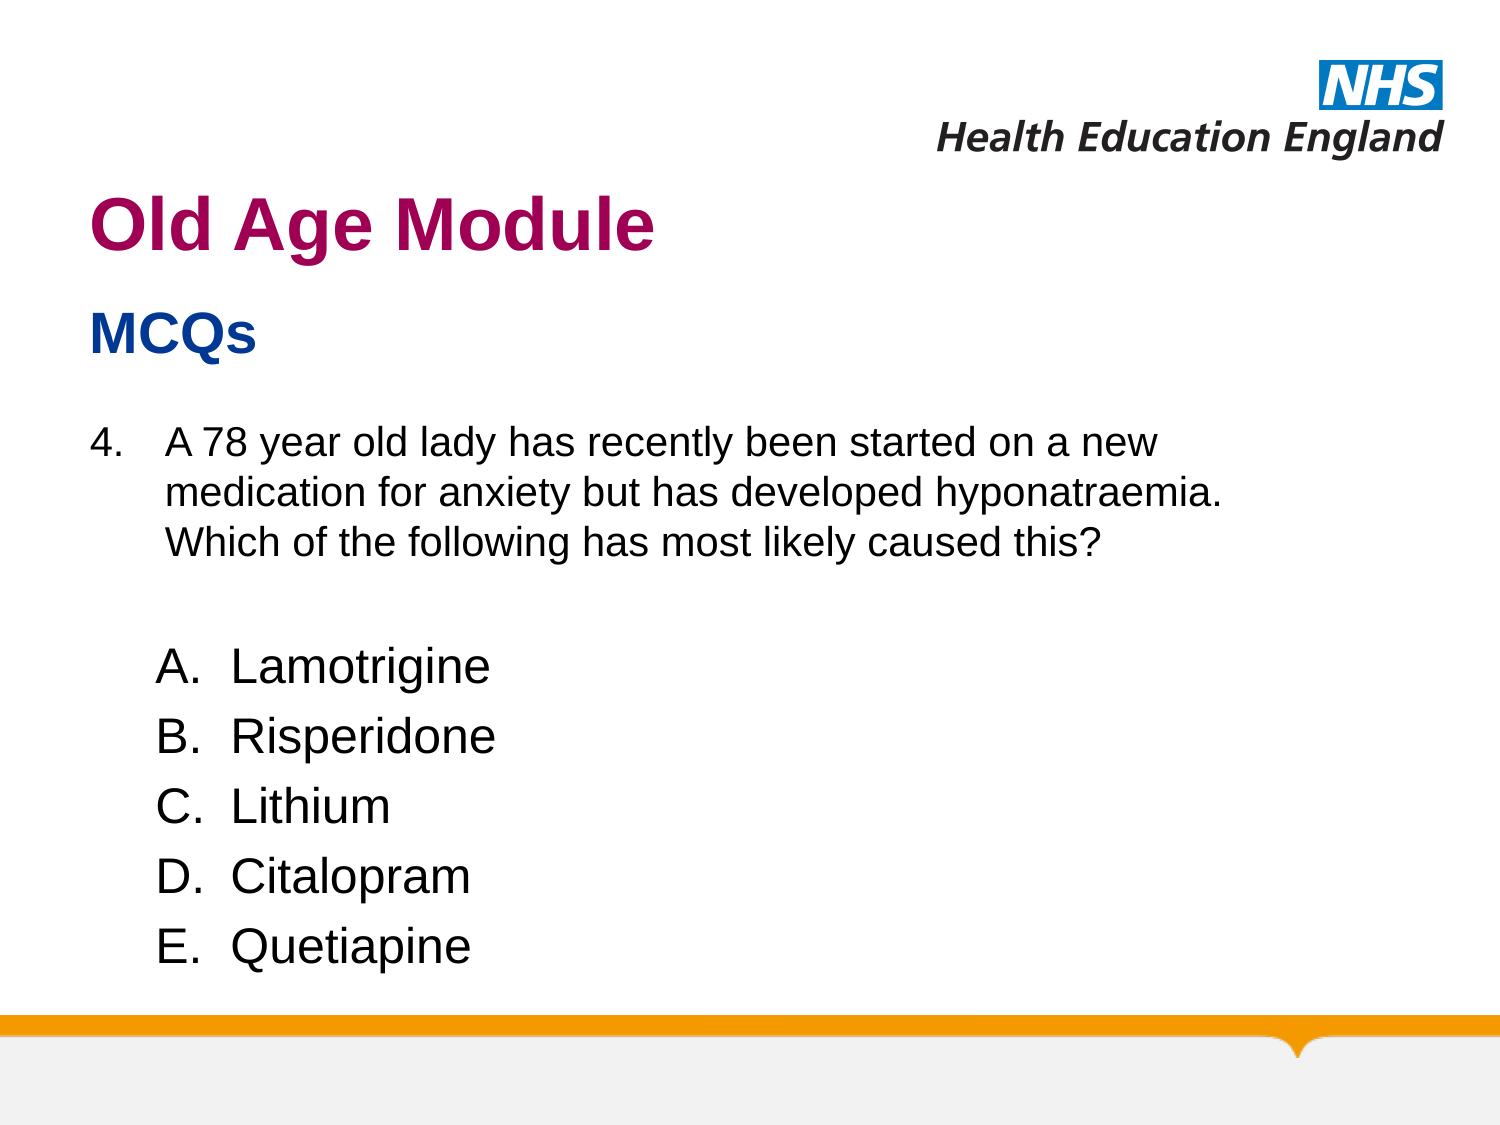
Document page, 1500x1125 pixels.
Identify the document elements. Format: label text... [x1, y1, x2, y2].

list A 78 year old lady has recently been started on a new medication for anxiety but has developed hyponatraemia. Which of the following has most likely caused this? Lamotrigine Risperidone Lithium Citalopram Quetiapine [75, 407, 1361, 811]
subtitle MCQs [75, 288, 1361, 384]
picture [936, 59, 1445, 161]
title Old Age Module [75, 168, 1361, 280]
